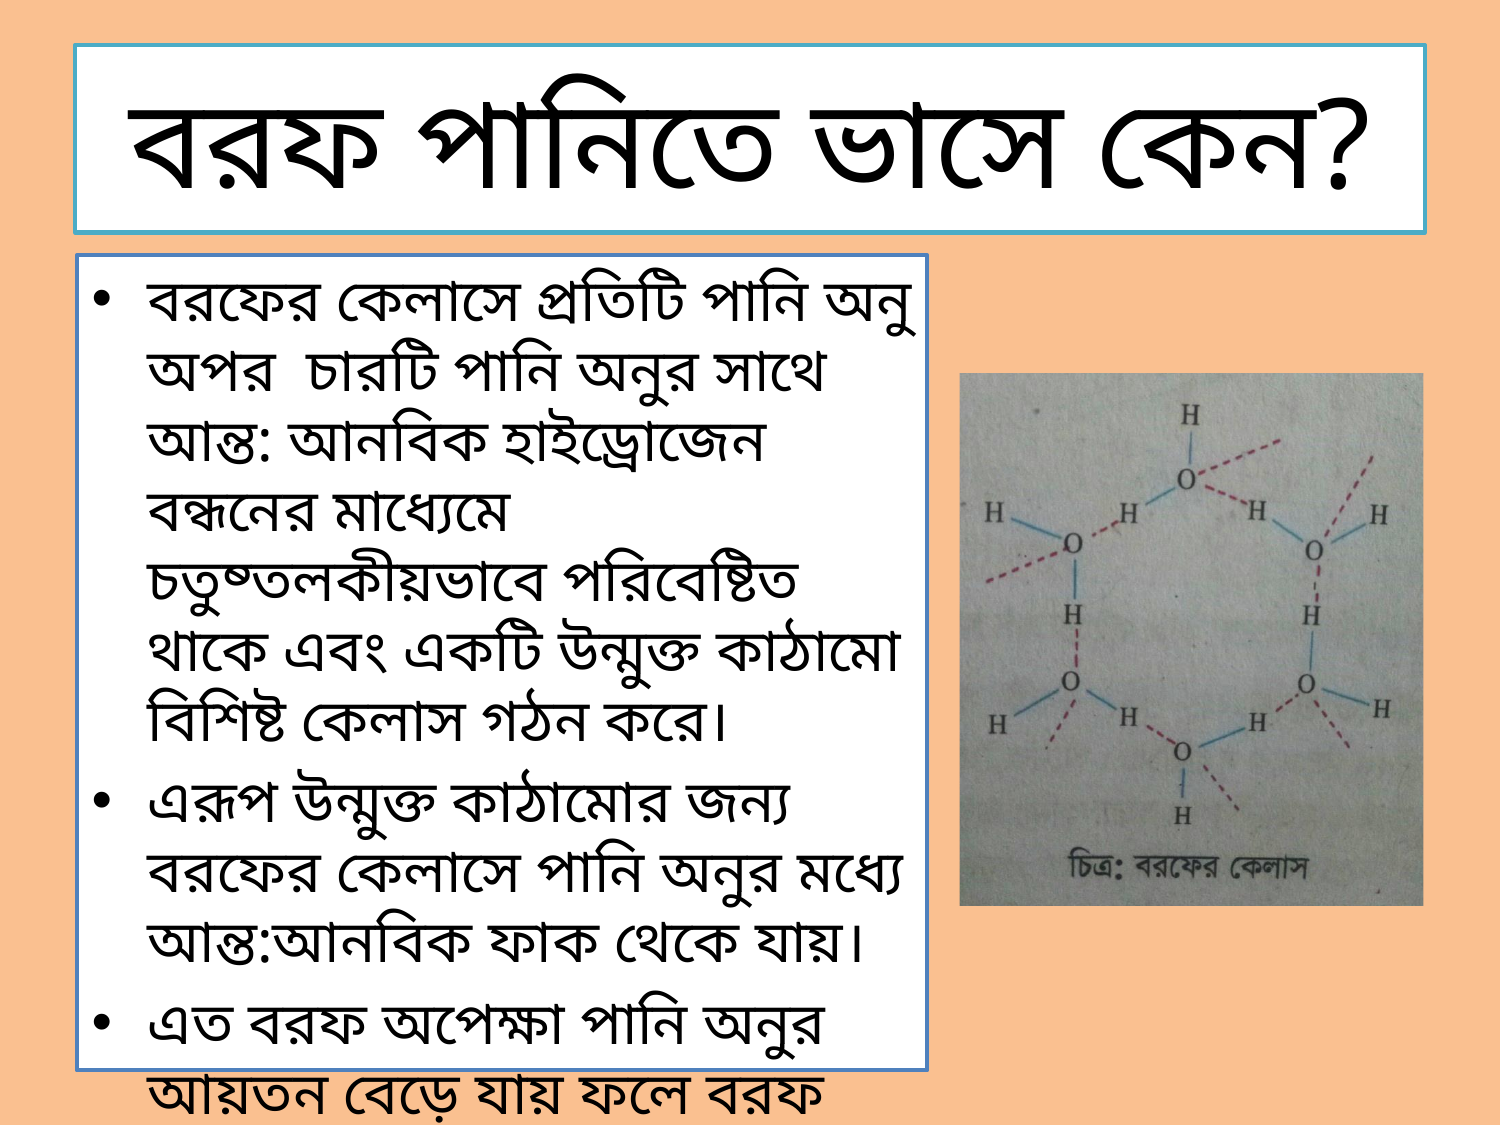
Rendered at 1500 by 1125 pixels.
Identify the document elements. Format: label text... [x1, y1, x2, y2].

title বরফ পানিতে ভাসে কেন? [73, 43, 1427, 235]
picture [959, 373, 1424, 906]
list বরফের কেলাসে প্রতিটি পানি অনু অপর চারটি পানি অনুর সাথে আন্ত: আনবিক হাইড্রোজেন বন্ধনের মাধ্যেমে চতুষ্তলকীয়ভাবে পরিবেষ্টিত থাকে এবং একটি উন্মুক্ত কাঠামো বিশিষ্ট কেলাস গঠন করে। এরূপ উন্মুক্ত কাঠামোর জন্য বরফের কেলাসে পানি অনুর মধ্যে আন্ত:আনবিক ফাক থেকে যায়। এত বরফ অপেক্ষা পানি অনুর আয়তন বেড়ে যায় ফলে বরফ পানিতে ভাসে। [75, 253, 929, 1072]
